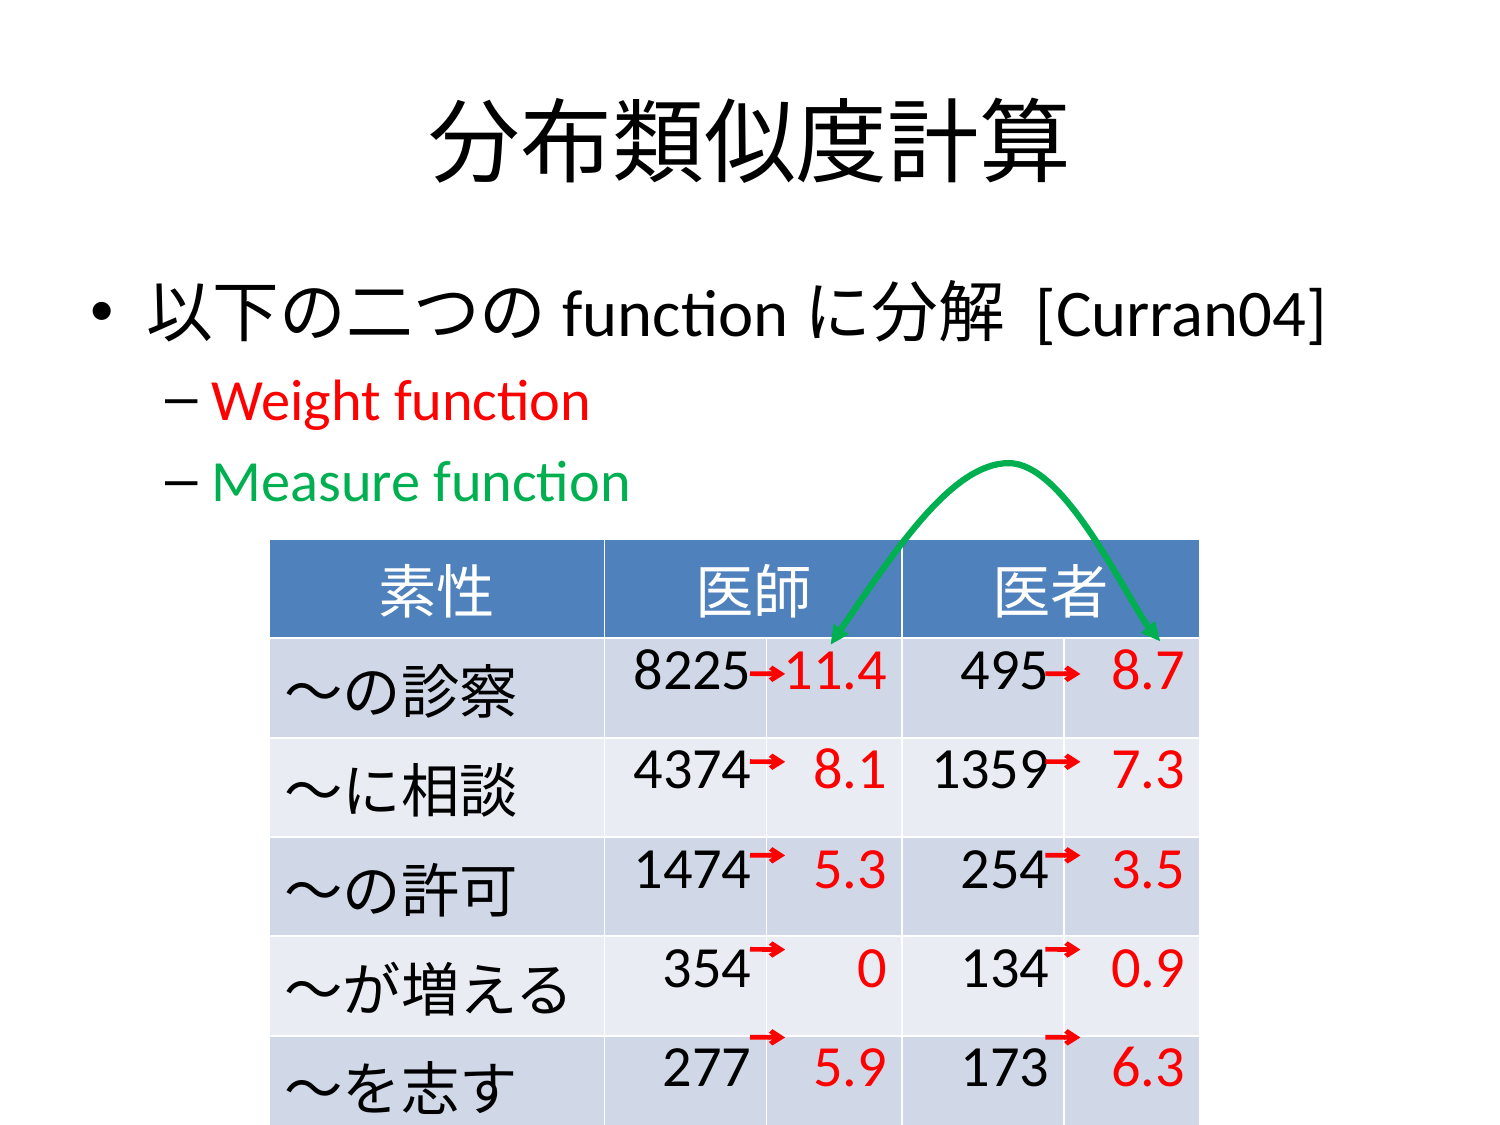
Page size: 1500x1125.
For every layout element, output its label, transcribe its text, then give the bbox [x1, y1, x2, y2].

table_cell 3.5 [1065, 838, 1199, 935]
table_cell 4374 [605, 739, 766, 836]
list 以下の二つのfunctionに分解 [Curran04] Weight function Measure function [75, 262, 1425, 1005]
table_cell ～の許可 [270, 838, 604, 935]
table_cell 8.1 [767, 739, 901, 836]
title 分布類似度計算 [75, 45, 1425, 233]
table_cell 7.3 [1065, 739, 1199, 836]
table_cell 11.4 [767, 639, 901, 737]
table_cell 254 [903, 838, 1063, 935]
text_box [830, 462, 1161, 645]
table_cell 354 [605, 937, 766, 1035]
table_cell 5.9 [767, 1037, 901, 1125]
table_cell 8.7 [1065, 639, 1199, 737]
table_header 素性 [270, 540, 604, 637]
table_cell 277 [605, 1037, 766, 1125]
table_header 医師 [605, 540, 901, 637]
table_cell 6.3 [1065, 1037, 1199, 1125]
table_cell 5.3 [767, 838, 901, 935]
table_cell 0.9 [1065, 937, 1199, 1035]
table_cell ～に相談 [270, 739, 604, 836]
table_cell 1474 [605, 838, 766, 935]
table_cell ～が増える [270, 937, 604, 1035]
table_cell 1359 [903, 739, 1063, 836]
table_cell 173 [903, 1037, 1063, 1125]
table_cell 495 [903, 643, 1063, 737]
table_cell 134 [903, 937, 1063, 1035]
table_cell ～を志す [270, 1037, 604, 1125]
table_cell 8225 [605, 639, 766, 737]
table_header 医者 [1097, 540, 1199, 637]
table_cell ～の診察 [270, 639, 604, 737]
table_cell 0 [767, 937, 901, 1035]
